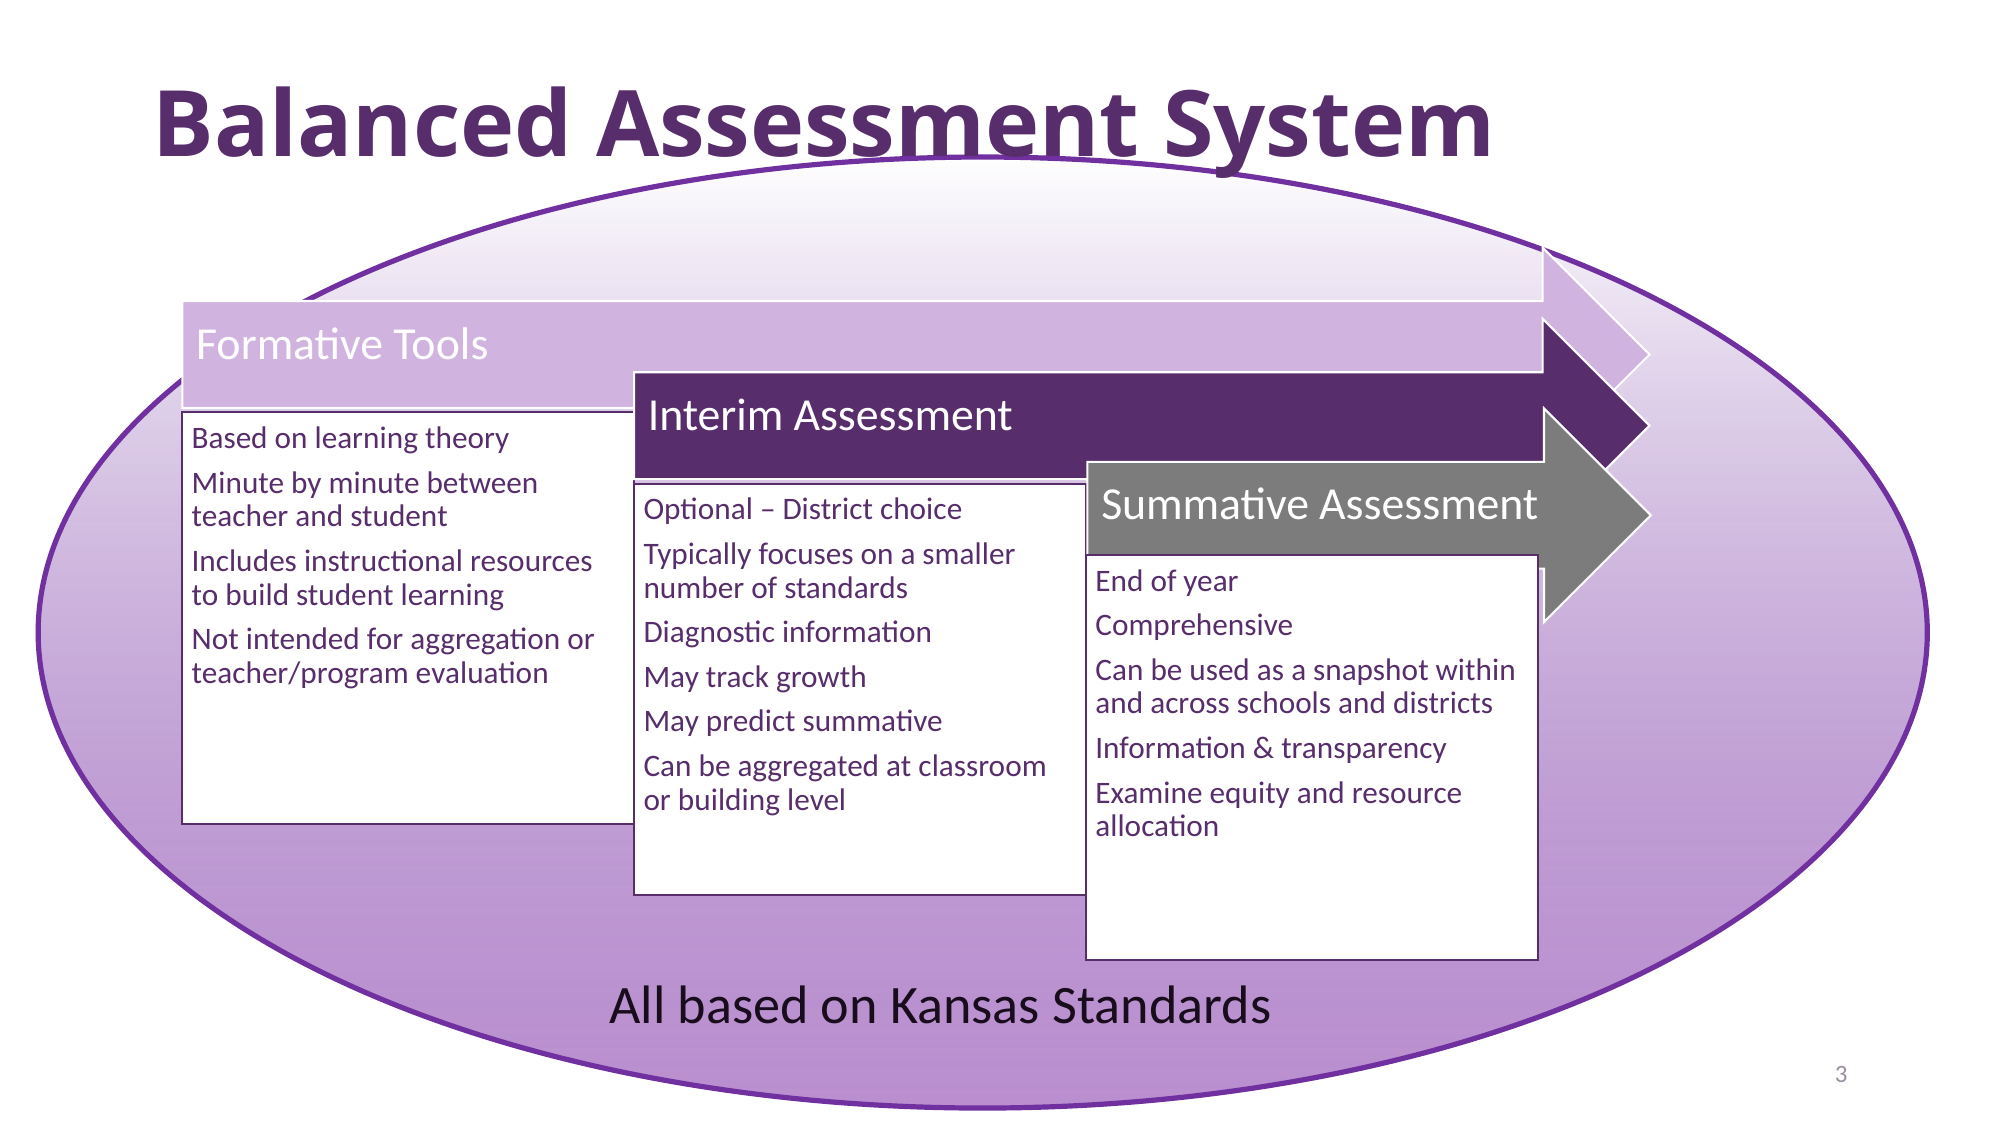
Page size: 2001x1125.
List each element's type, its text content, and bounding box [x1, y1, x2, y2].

text_box [1757, 358, 1929, 907]
text_box All based on Kansas Standards [594, 963, 1371, 1042]
text_box [301, 963, 1665, 1110]
slide_number 3 [1412, 1042, 1863, 1103]
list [74, 245, 1757, 963]
text_box [37, 500, 74, 765]
text_box [432, 194, 1534, 245]
title Balanced Assessment System [137, 59, 1863, 194]
